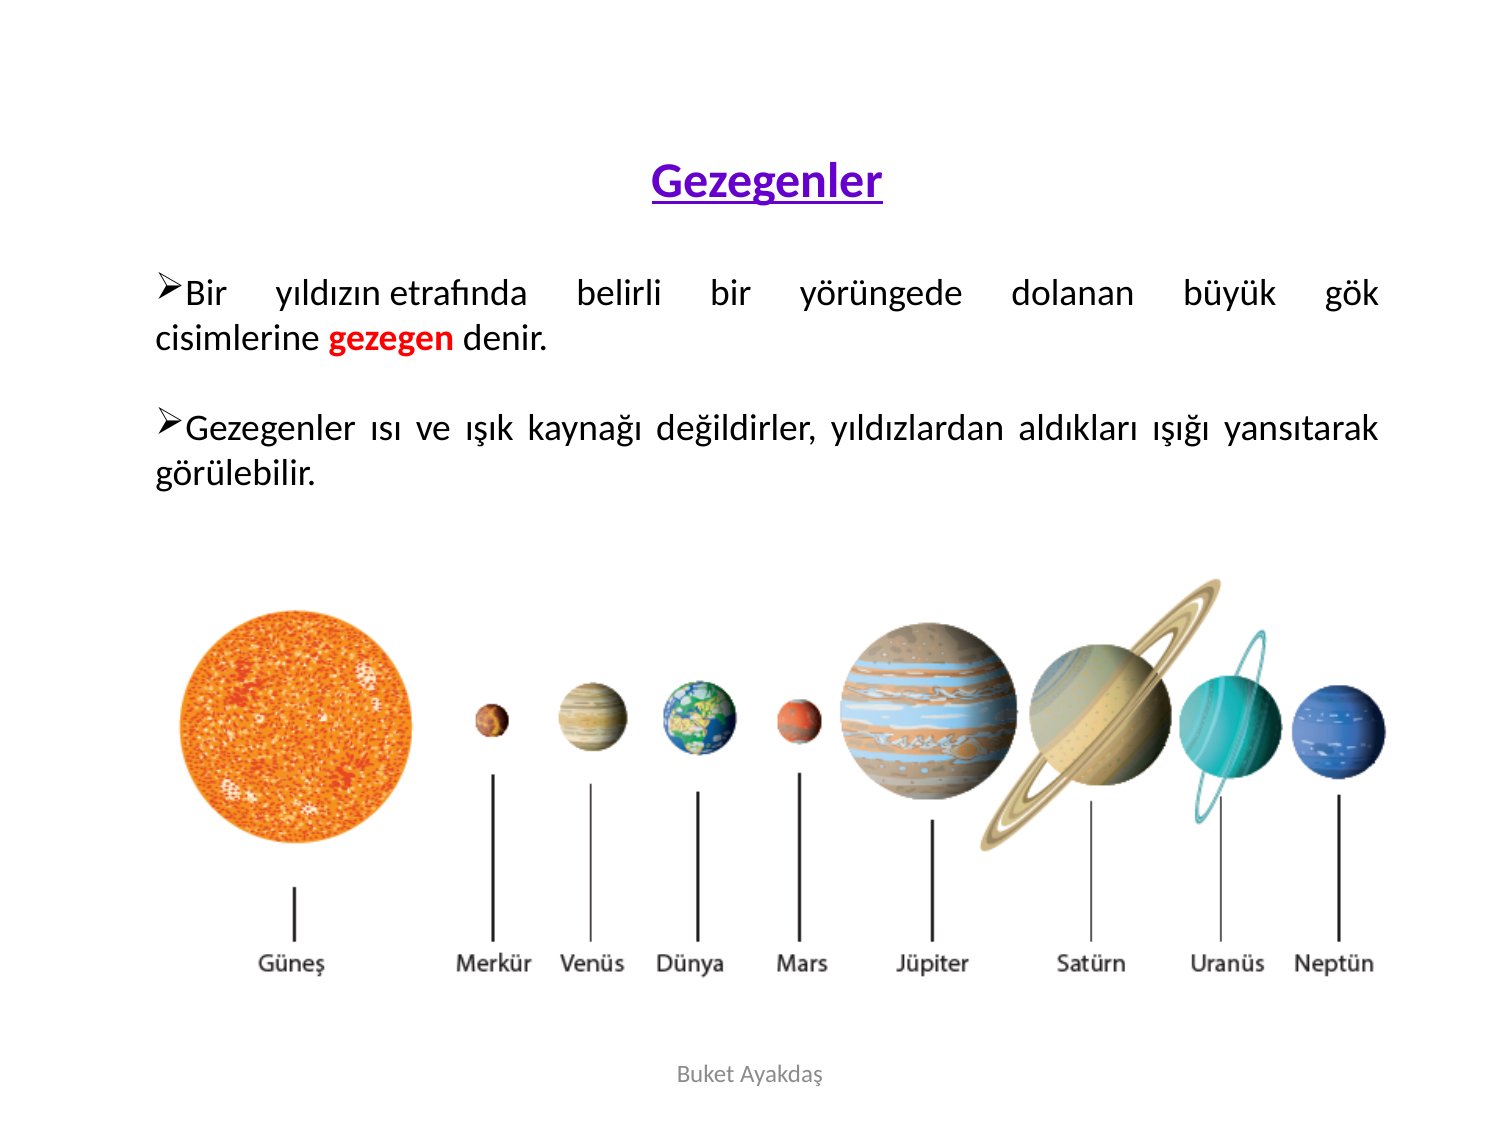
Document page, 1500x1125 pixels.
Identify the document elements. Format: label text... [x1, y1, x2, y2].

picture [93, 562, 1419, 1015]
text_box Gezegenler Bir yıldızın etrafında belirli bir yörüngede dolanan büyük gök cisimlerine gezegen denir. Gezegenler ısı ve ışık kaynağı değildirler, yıldızlardan aldıkları ışığı yansıtarak görülebilir. [140, 140, 1395, 560]
footer Buket Ayakdaş [512, 1042, 988, 1103]
